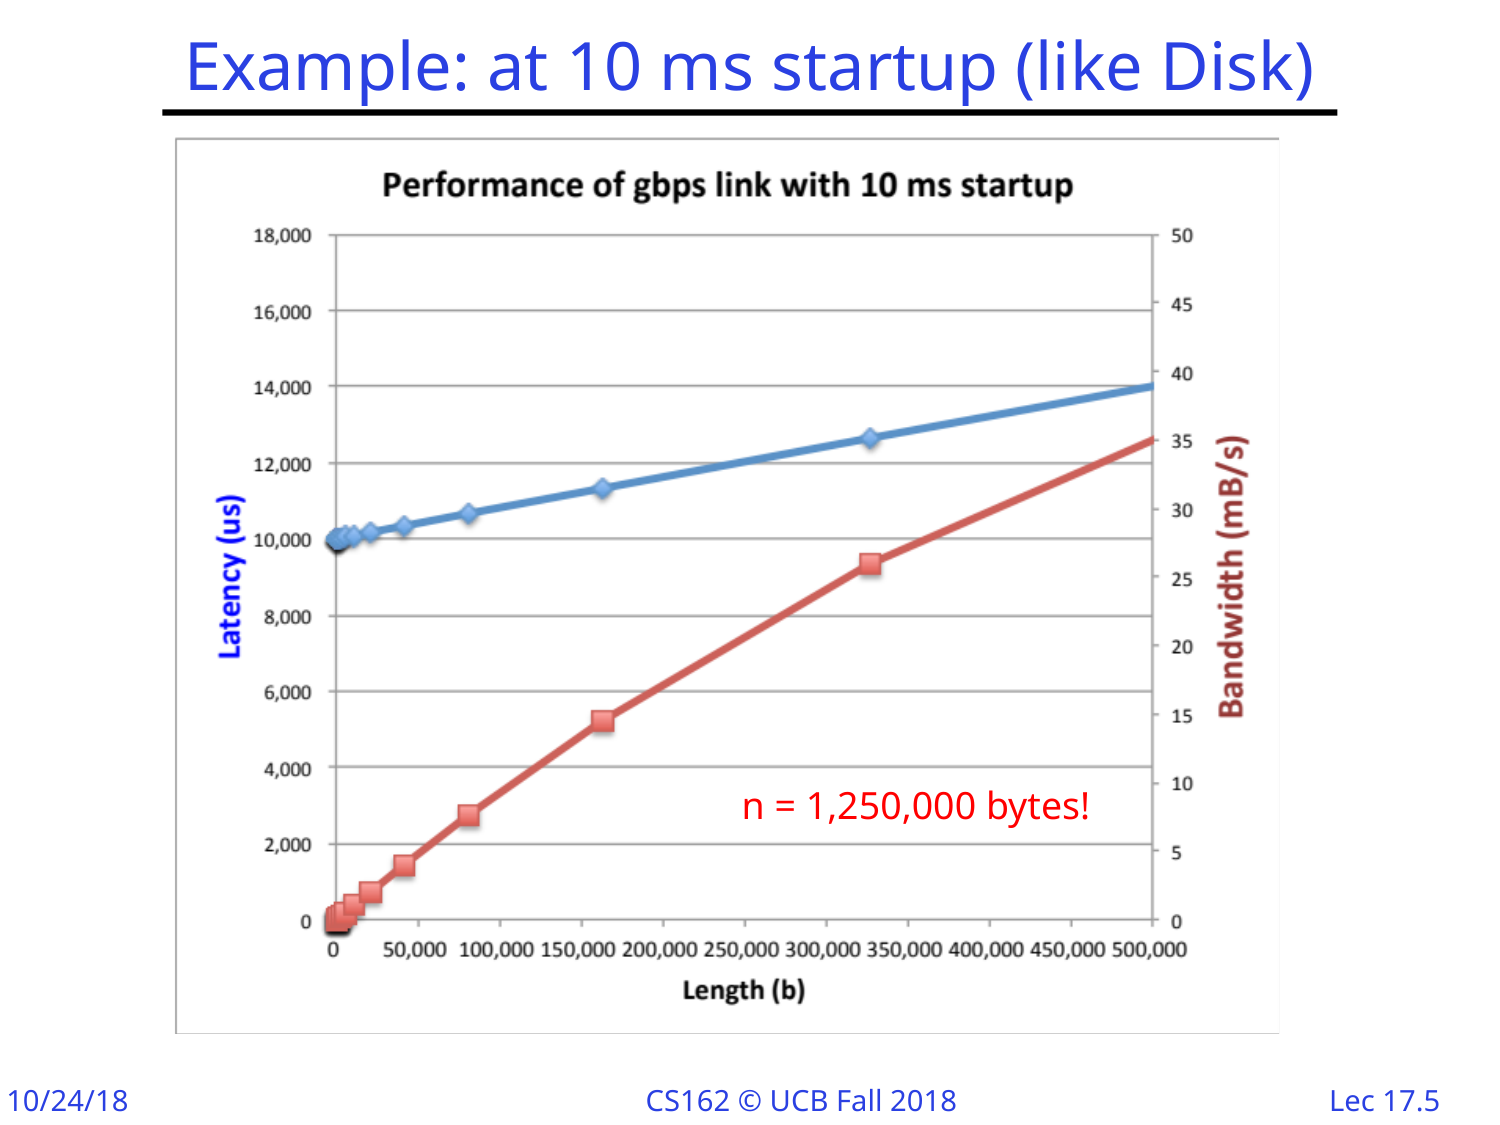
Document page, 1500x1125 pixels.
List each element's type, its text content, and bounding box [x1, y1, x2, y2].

title Example: at 10 ms startup (like Disk) [162, 24, 1338, 113]
picture [174, 137, 1280, 1034]
